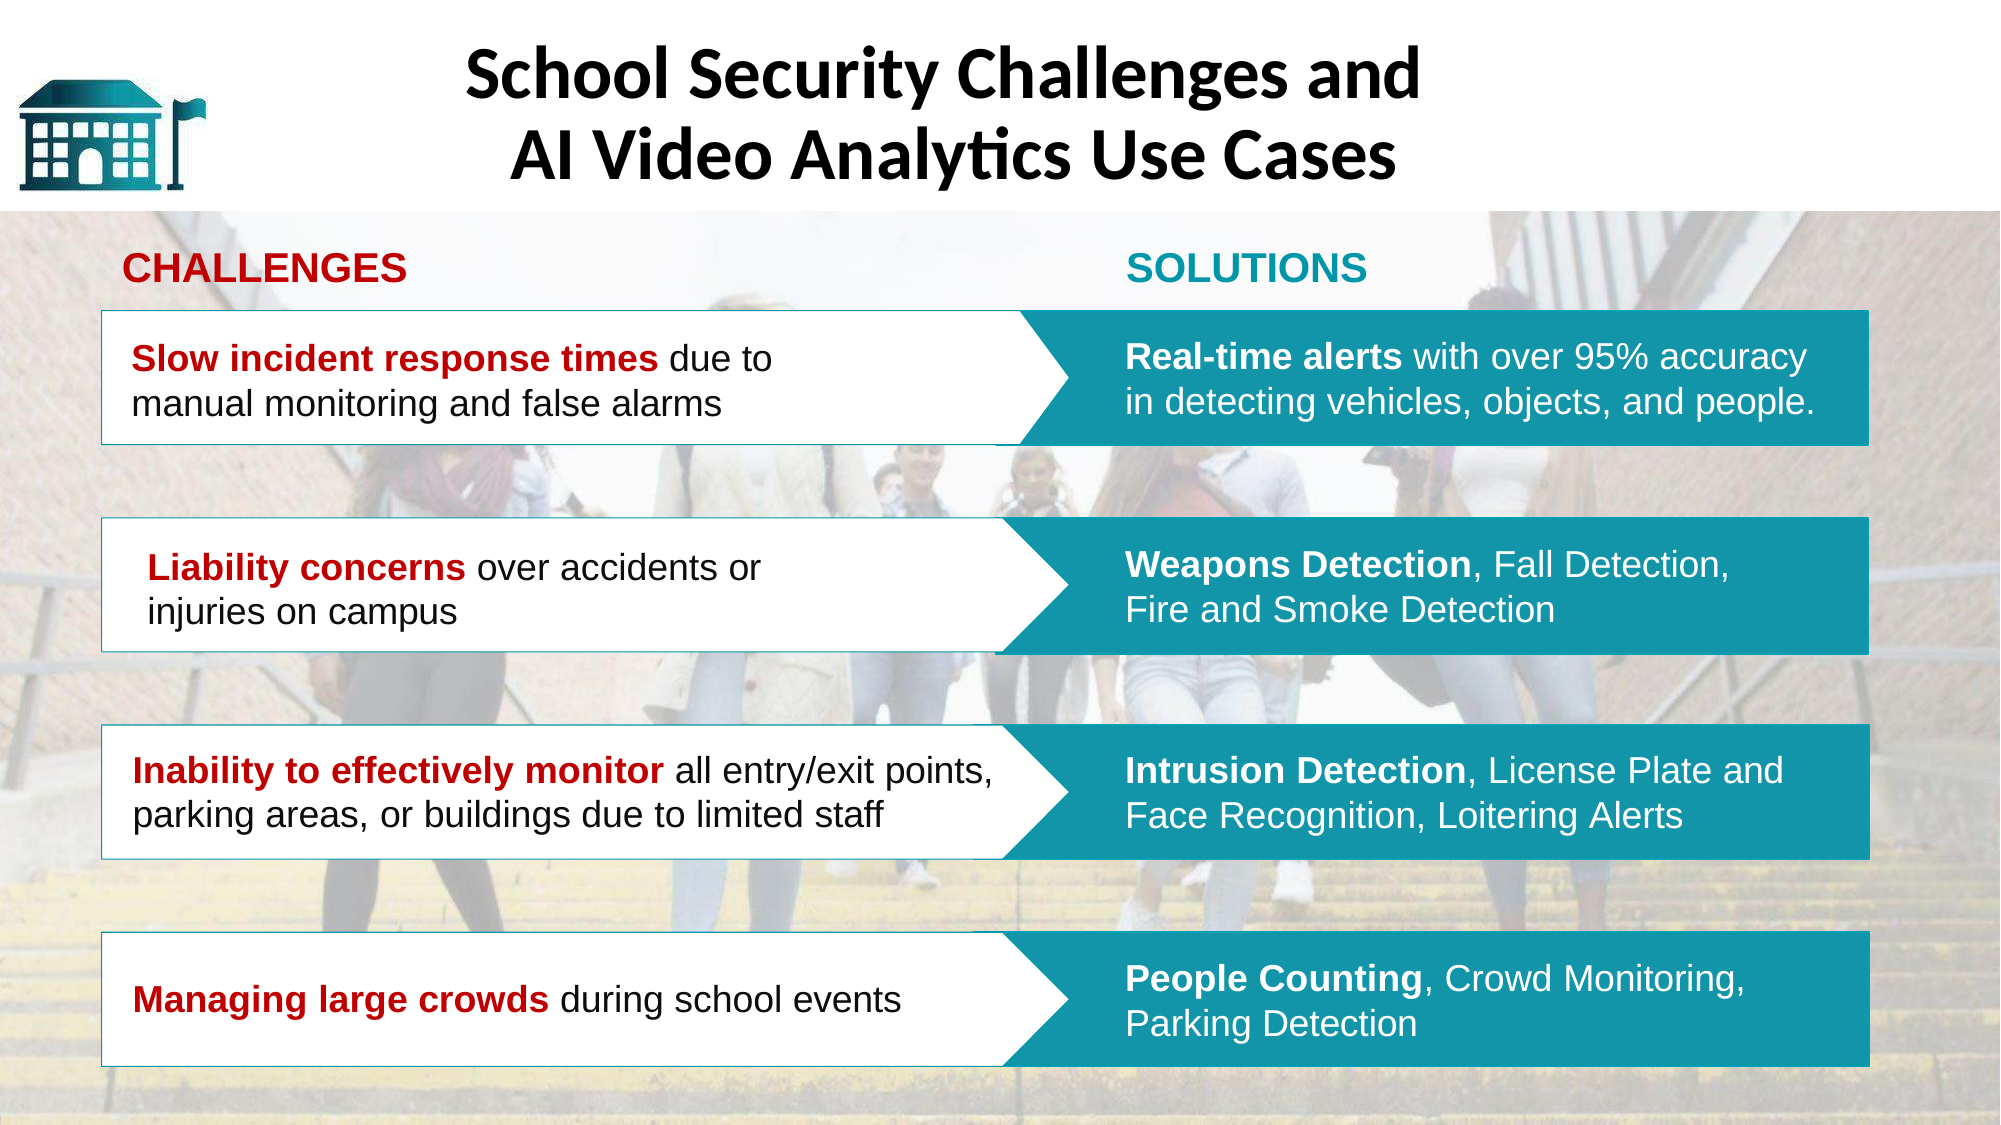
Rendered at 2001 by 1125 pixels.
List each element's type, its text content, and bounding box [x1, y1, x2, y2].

title School Security Challenges and AI Video Analytics Use Cases [463, 20, 1429, 71]
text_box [100, 309, 1071, 446]
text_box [0, 73, 2000, 1125]
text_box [100, 517, 1071, 1068]
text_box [972, 309, 1871, 1068]
